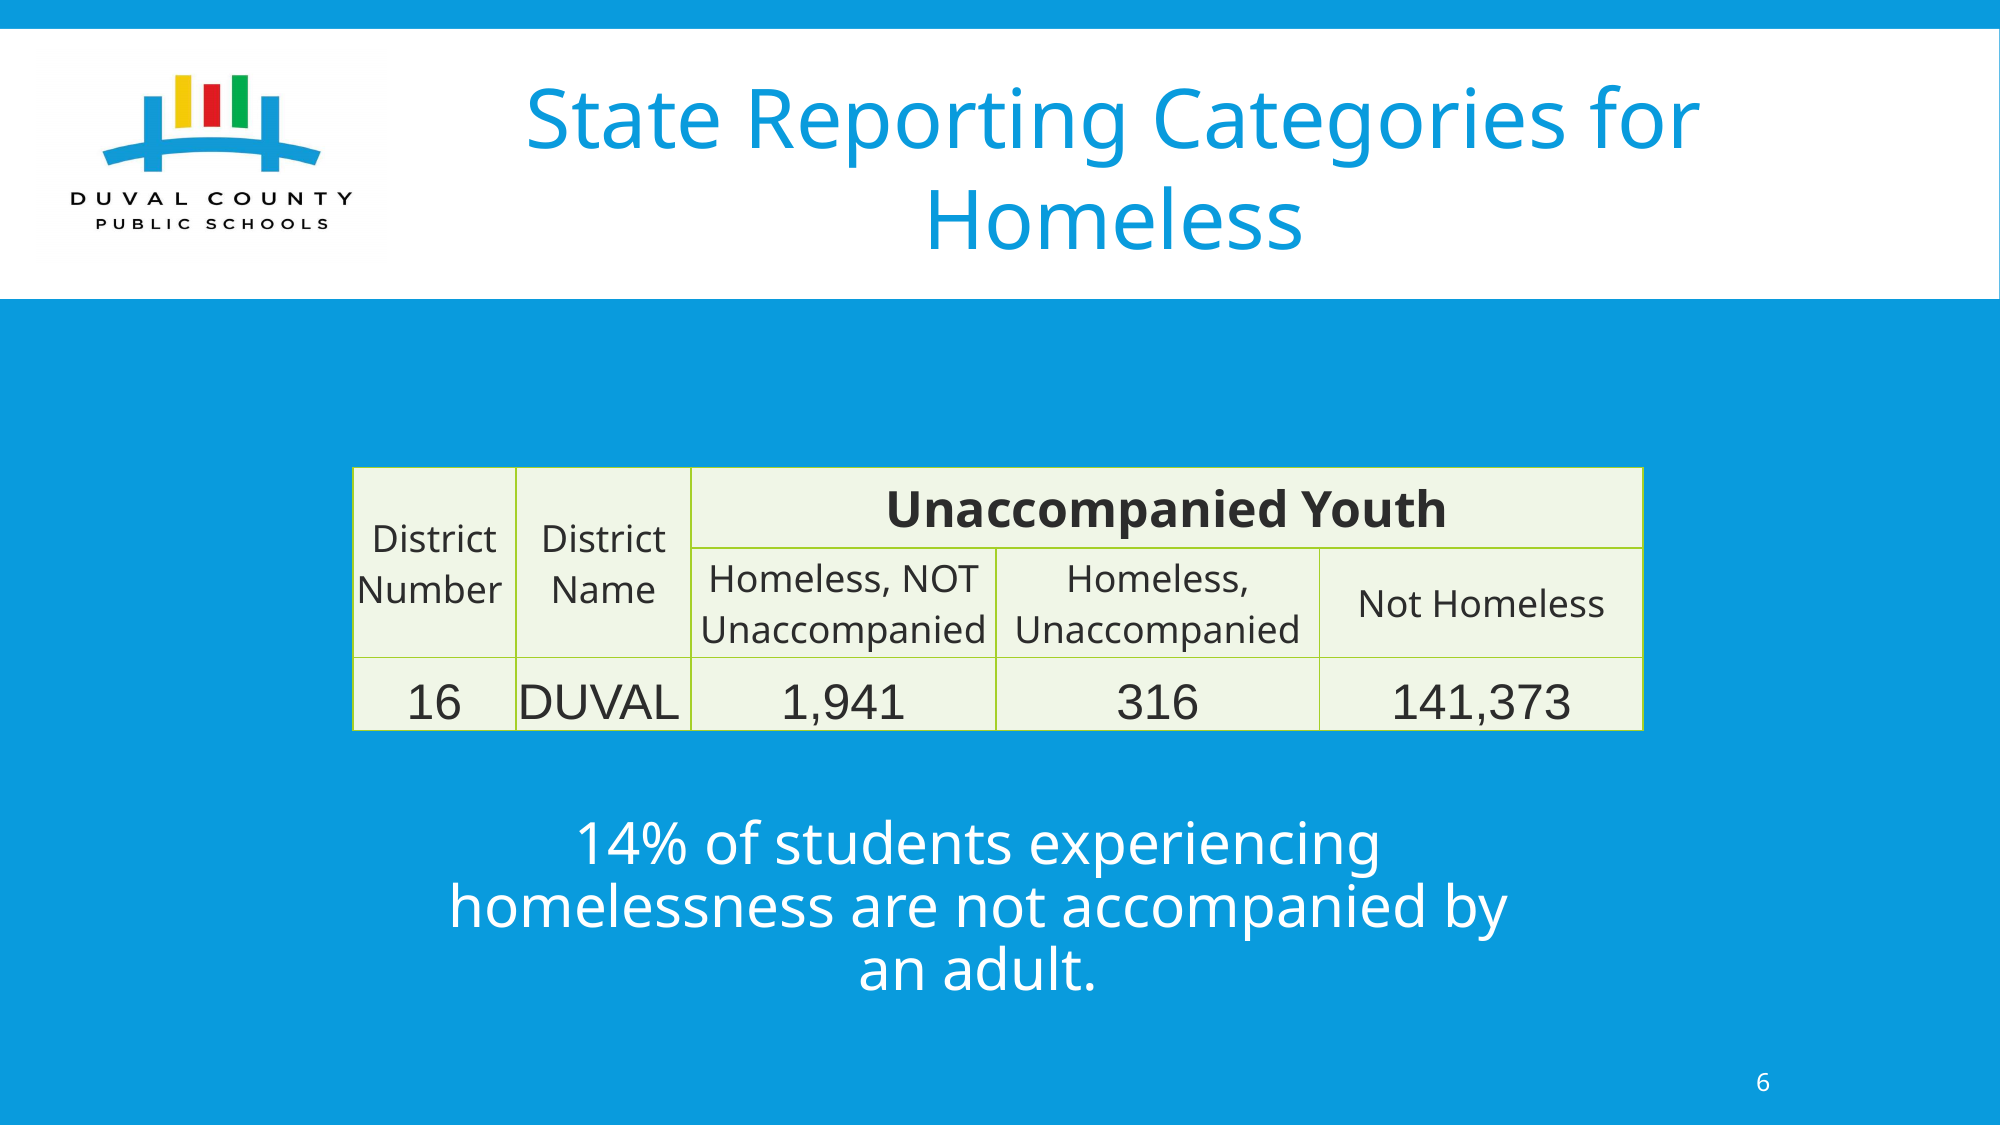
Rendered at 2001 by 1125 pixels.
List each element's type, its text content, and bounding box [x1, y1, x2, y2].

table_cell Not Homeless [1320, 549, 1642, 657]
list 14% of students experiencing homelessness are not accompanied by an adult. [397, 806, 1560, 1095]
picture [35, 46, 387, 263]
table_cell DUVAL [517, 658, 690, 730]
table_cell Homeless, NOT Unaccompanied [692, 549, 995, 657]
table_cell 316 [997, 658, 1319, 730]
text_box State Reporting Categories for Homeless [365, 59, 1863, 278]
slide_number 6 [1748, 1053, 1904, 1114]
table_header District Number [354, 468, 515, 657]
table_header District Name [517, 468, 690, 657]
table_cell 141,373 [1320, 658, 1642, 730]
table_header Unaccompanied Youth [692, 468, 1642, 547]
table_cell 1,941 [692, 658, 995, 730]
table_cell Homeless, Unaccompanied [997, 549, 1319, 657]
table_cell 16 [354, 658, 515, 730]
